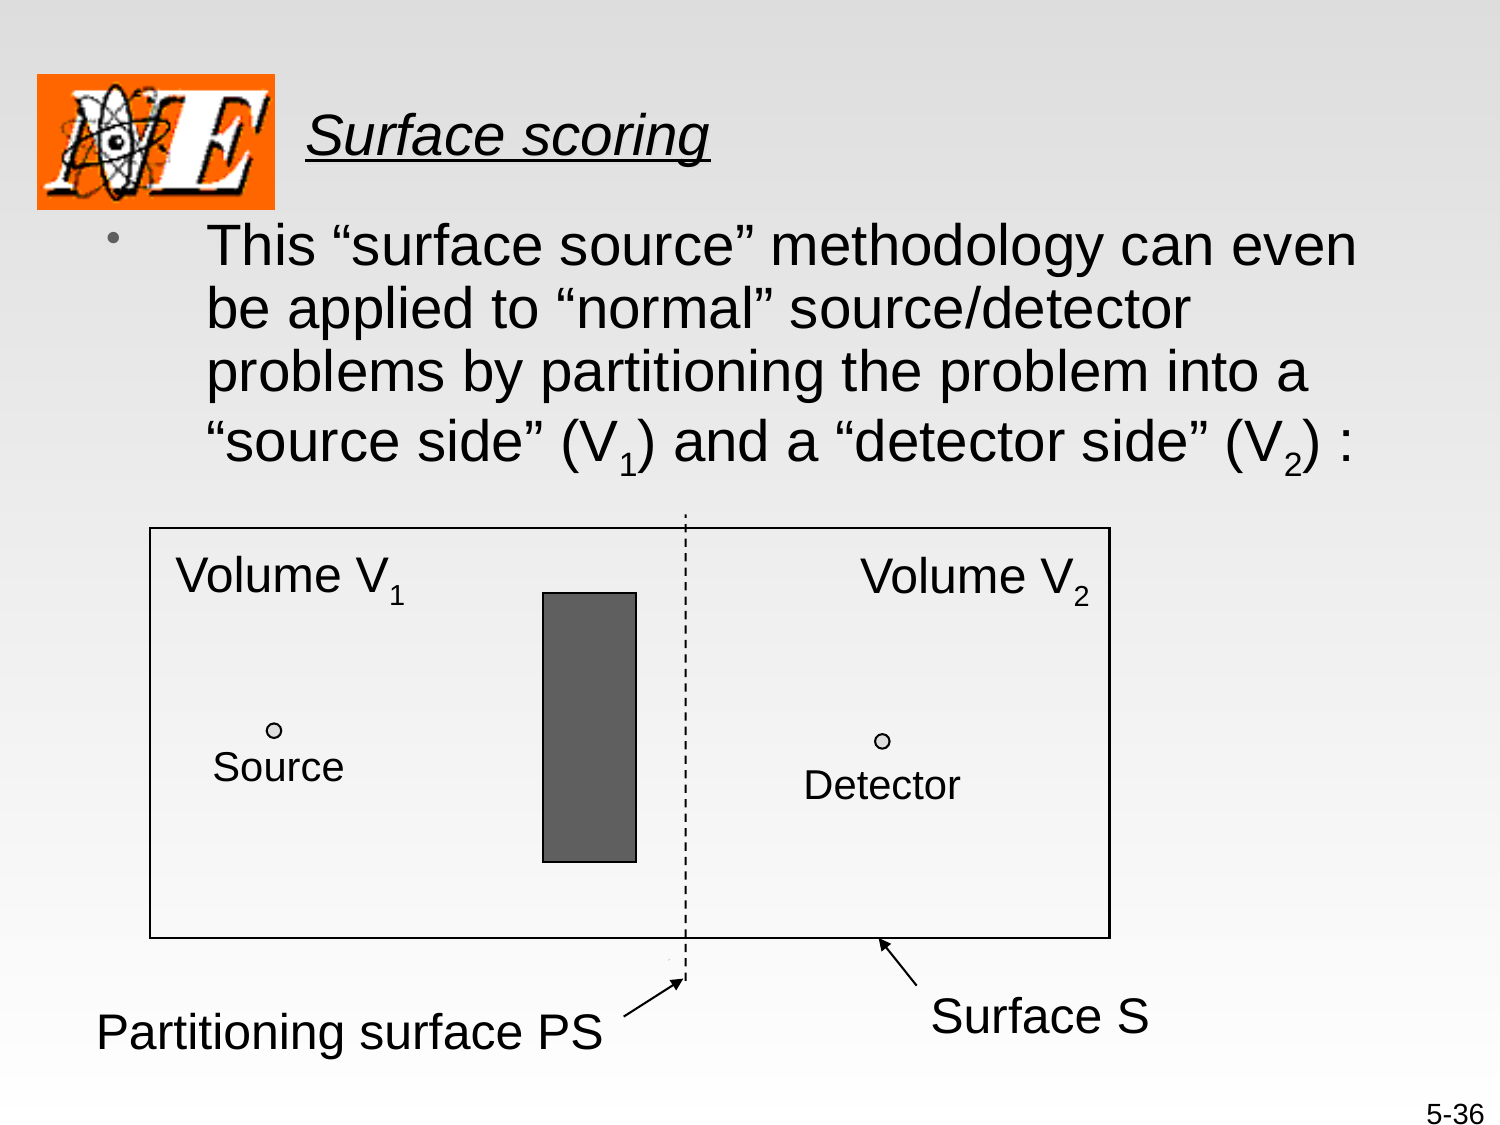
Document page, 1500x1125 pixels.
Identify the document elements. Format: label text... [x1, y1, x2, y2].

picture [37, 74, 275, 210]
text_box [623, 978, 684, 1017]
text_box Source [197, 732, 360, 798]
text_box Volume V2 [845, 536, 1105, 620]
text_box Surface S [915, 975, 1165, 1051]
text_box Detector [788, 750, 977, 816]
text_box [149, 528, 1110, 938]
text_box [542, 592, 636, 862]
list This “surface source” methodology can even be applied to “normal” source/detector problems by partitioning the problem into a “source side” (V1) and a “detector side” (V2) : [90, 207, 1400, 282]
text_box Volume V1 [160, 535, 421, 619]
text_box Partitioning surface PS [80, 992, 619, 1068]
text_box [266, 723, 282, 732]
text_box [875, 734, 890, 749]
title Surface scoring [289, 38, 1466, 226]
slide_number 5-36 [1187, 1087, 1500, 1125]
text_box [878, 937, 917, 986]
